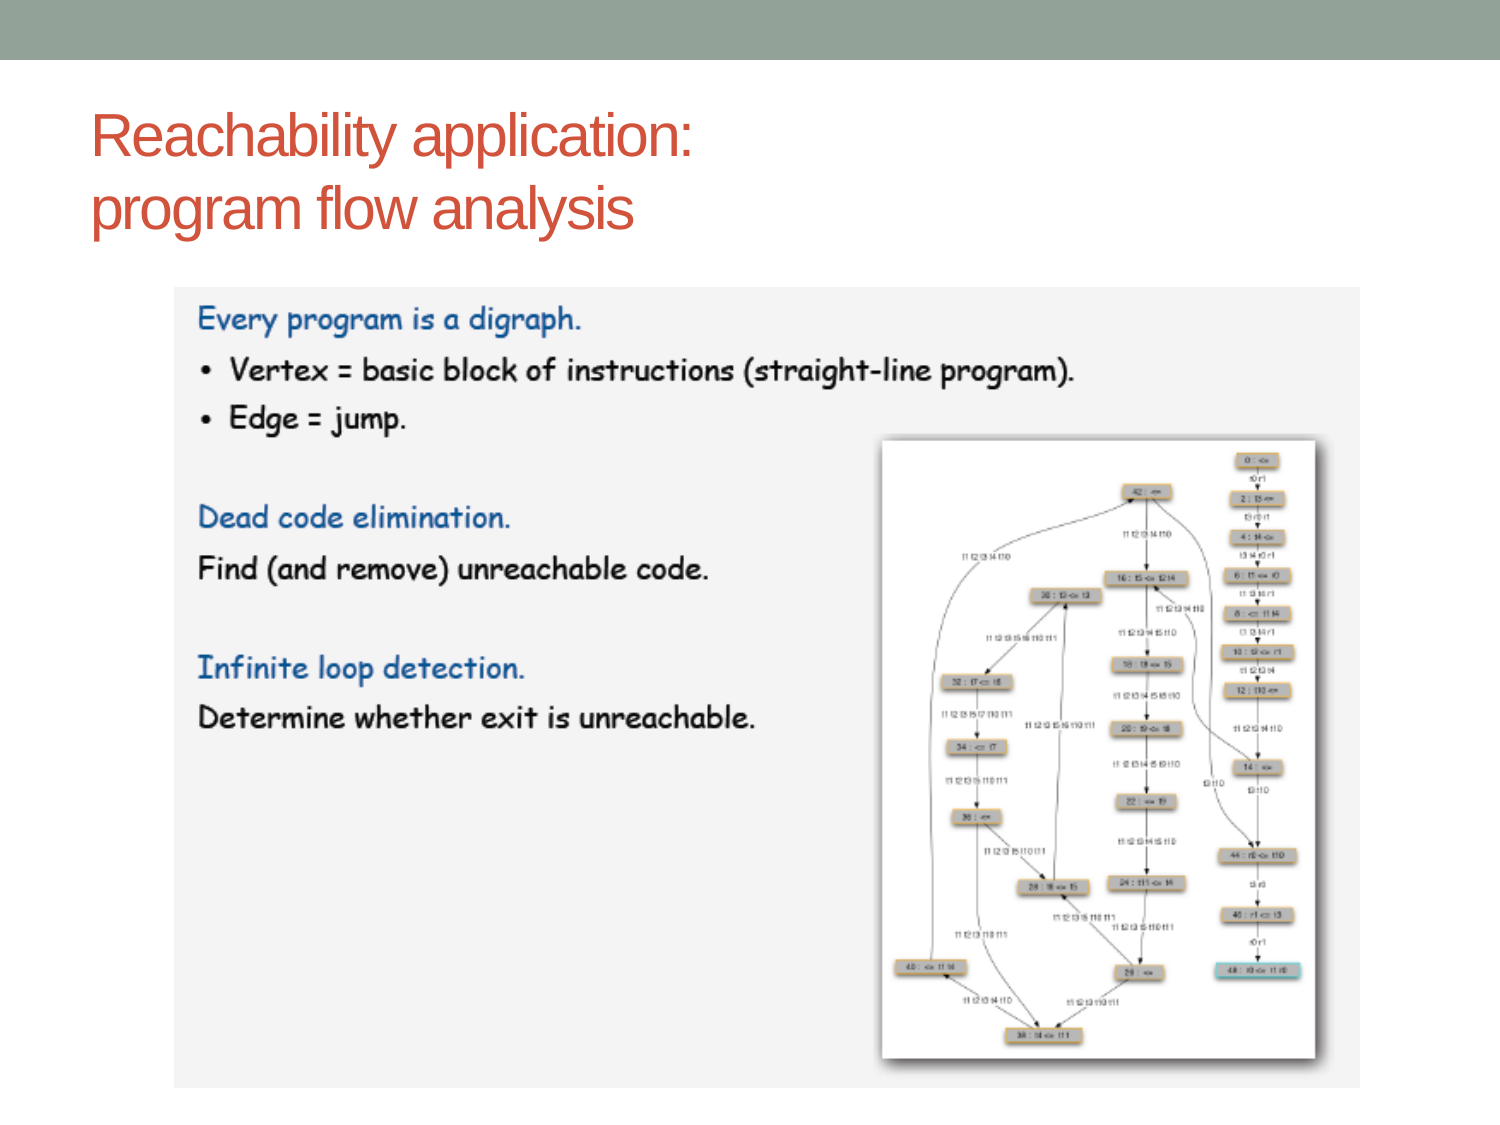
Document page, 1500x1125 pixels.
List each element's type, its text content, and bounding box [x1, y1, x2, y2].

title Reachability application: program flow analysis [75, 87, 1425, 250]
picture [174, 287, 1360, 1088]
